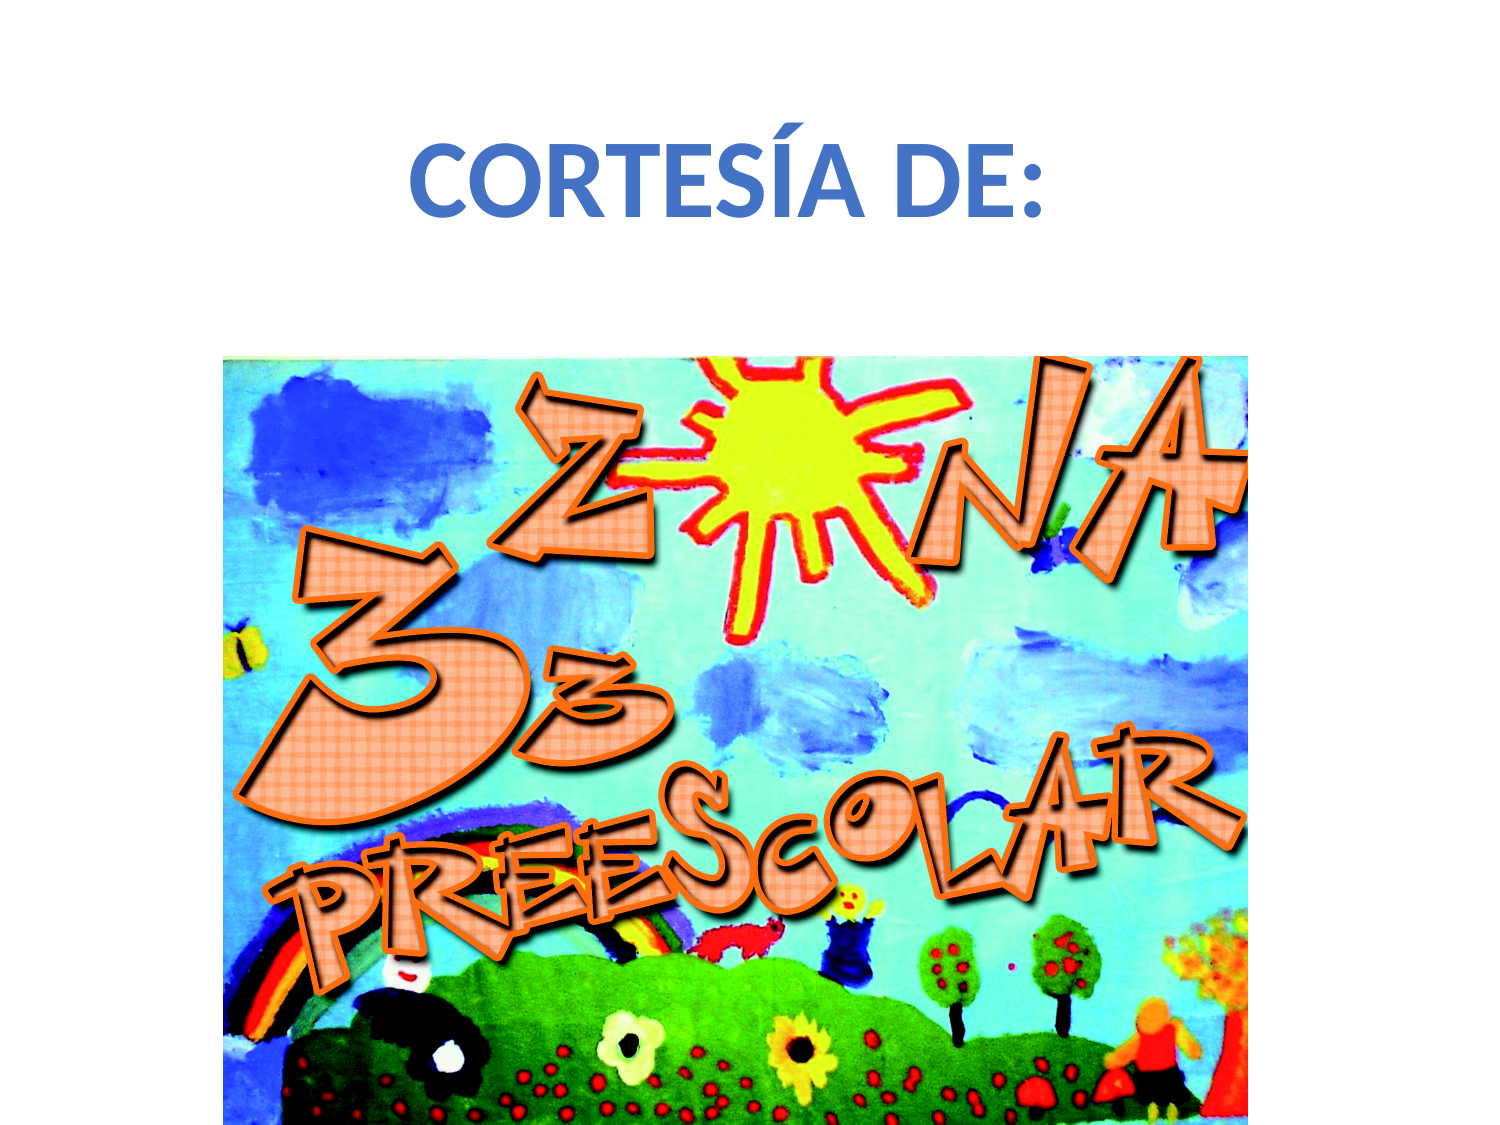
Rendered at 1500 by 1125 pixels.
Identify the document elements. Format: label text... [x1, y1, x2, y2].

picture [223, 356, 1248, 1125]
text_box CORTESÍA DE: [393, 97, 1064, 248]
